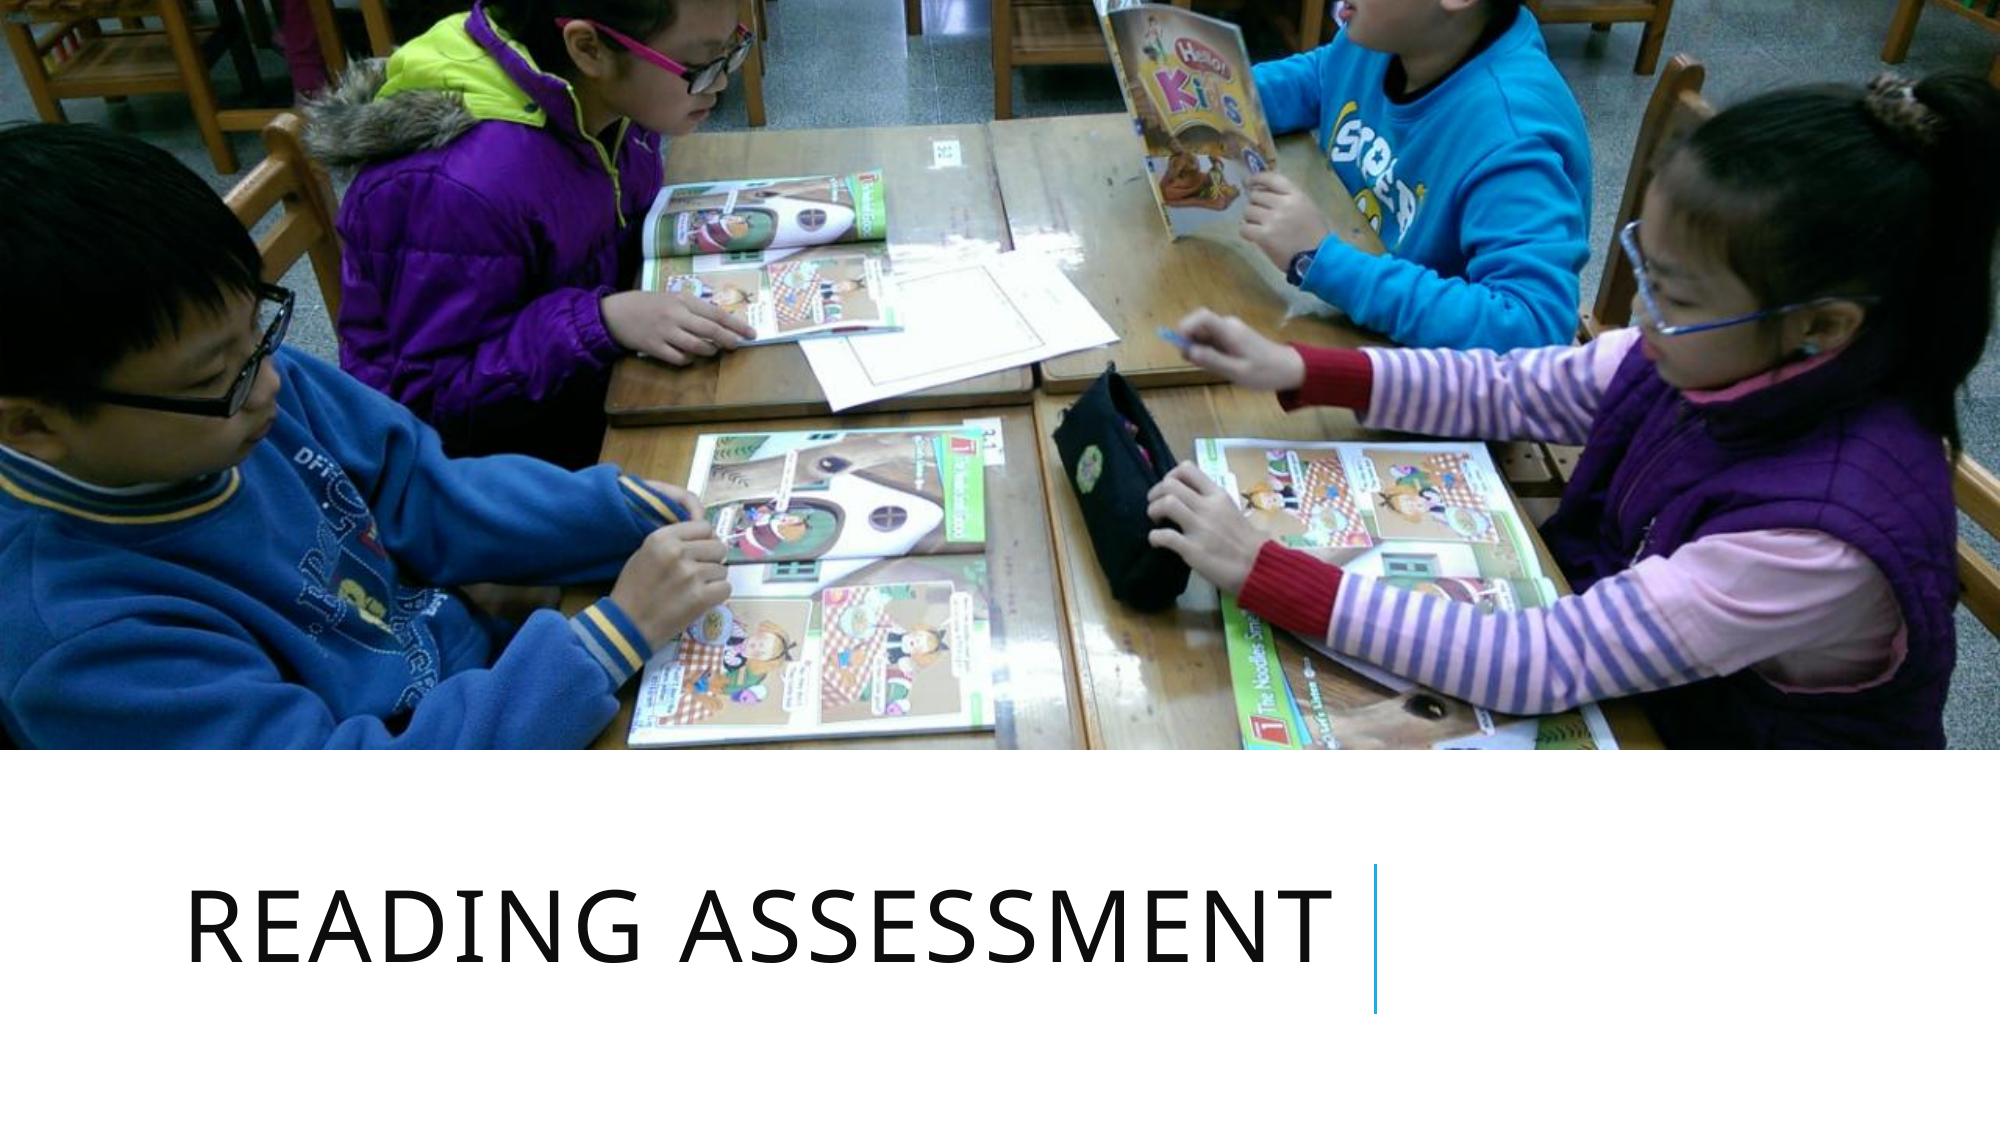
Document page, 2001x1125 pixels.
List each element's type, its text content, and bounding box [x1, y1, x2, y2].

title Reading Assessment [75, 813, 1350, 1054]
picture [0, 0, 2000, 751]
